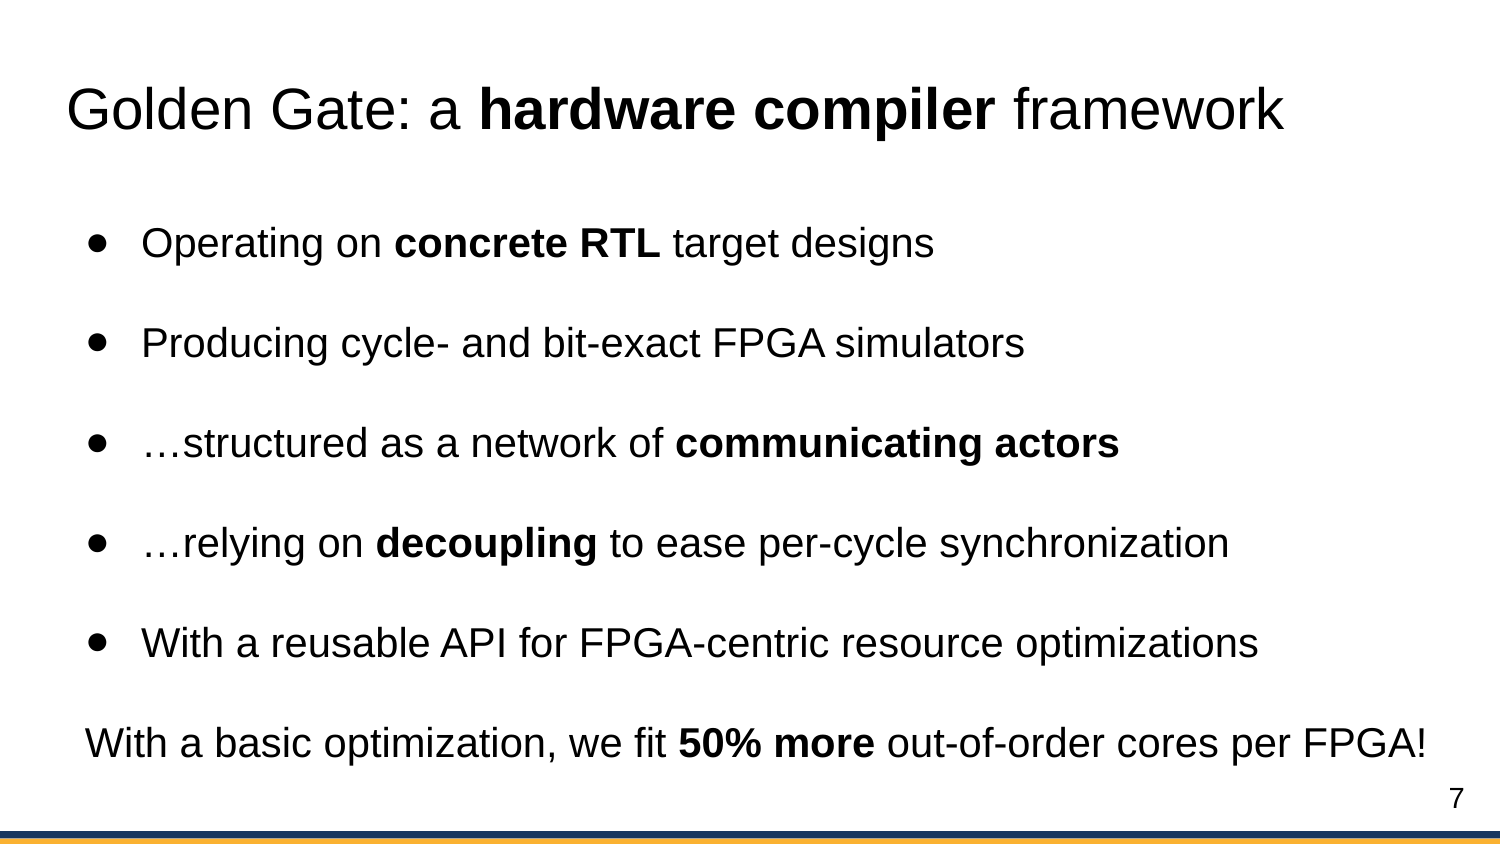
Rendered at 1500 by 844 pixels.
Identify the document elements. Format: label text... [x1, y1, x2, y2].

title Golden Gate: a hardware compiler framework [51, 56, 1449, 150]
slide_number 7 [1389, 764, 1480, 830]
list Operating on concrete RTL target designs Producing cycle- and bit-exact FPGA simulators …structured as a network of communicating actors …relying on decoupling to ease per-cycle synchronization With a reusable API for FPGA-centric resource optimizations With a basic optimization, we fit 50% more out-of-order cores per FPGA! [51, 150, 1449, 749]
